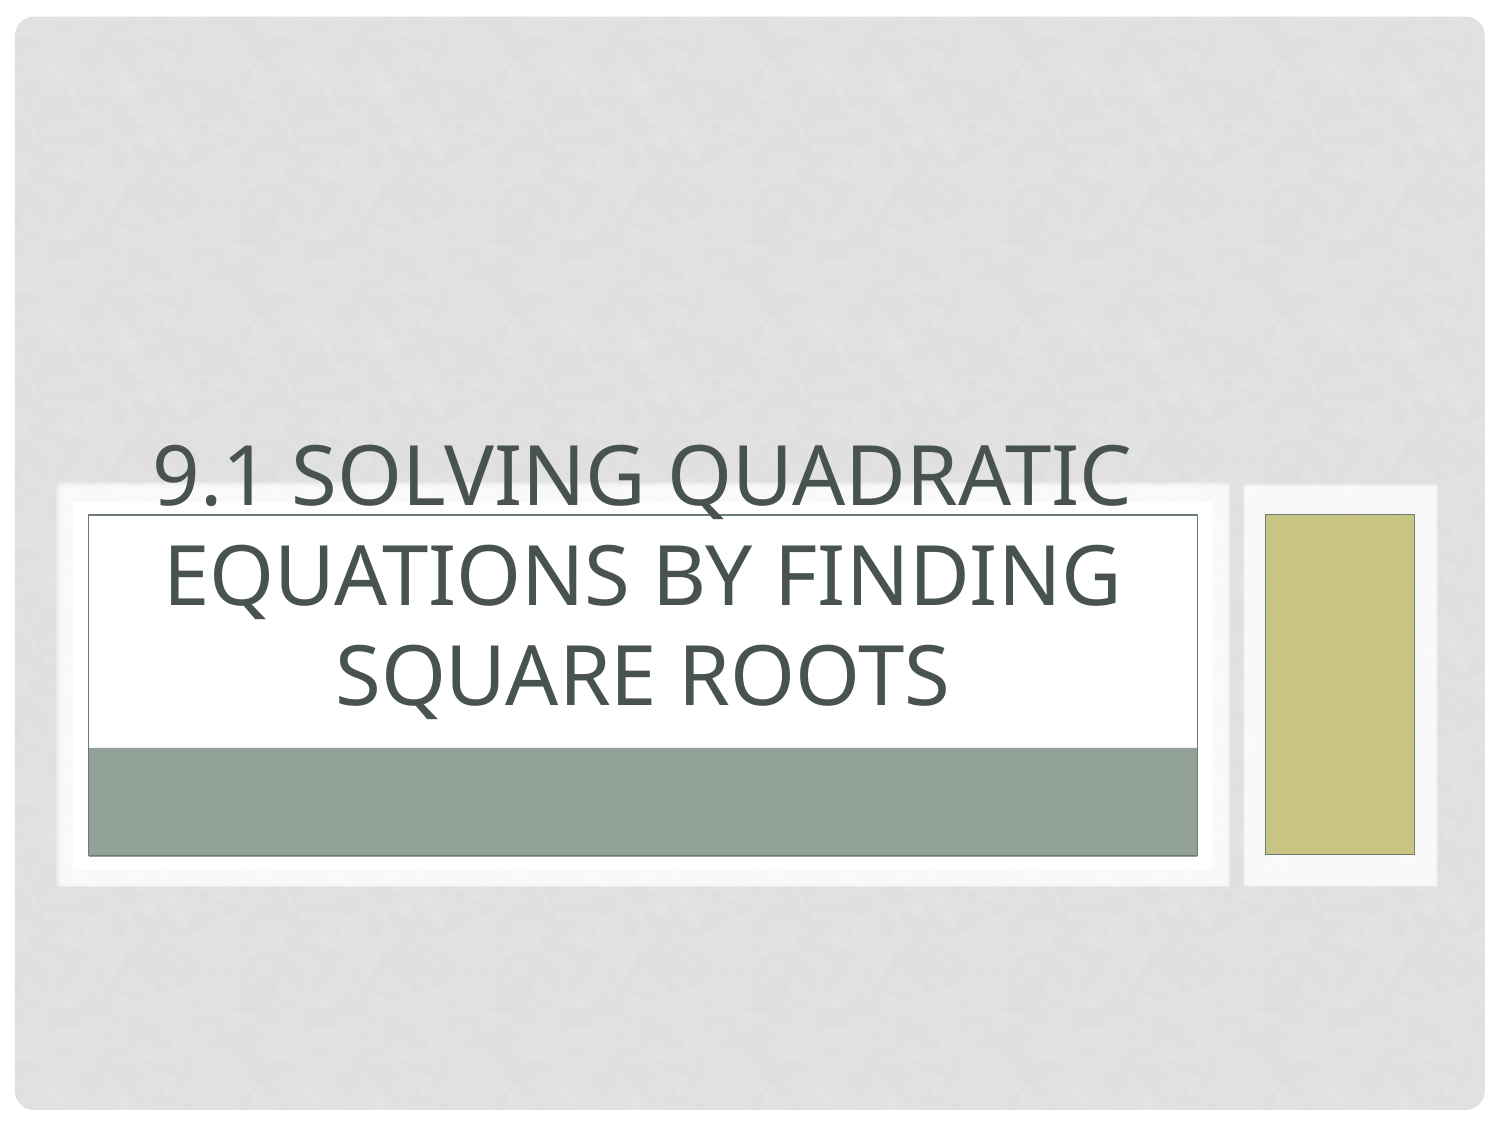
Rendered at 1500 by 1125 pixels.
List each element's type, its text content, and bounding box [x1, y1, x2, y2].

title 9.1 Solving Quadratic Equations by finding square roots [99, 529, 1187, 730]
